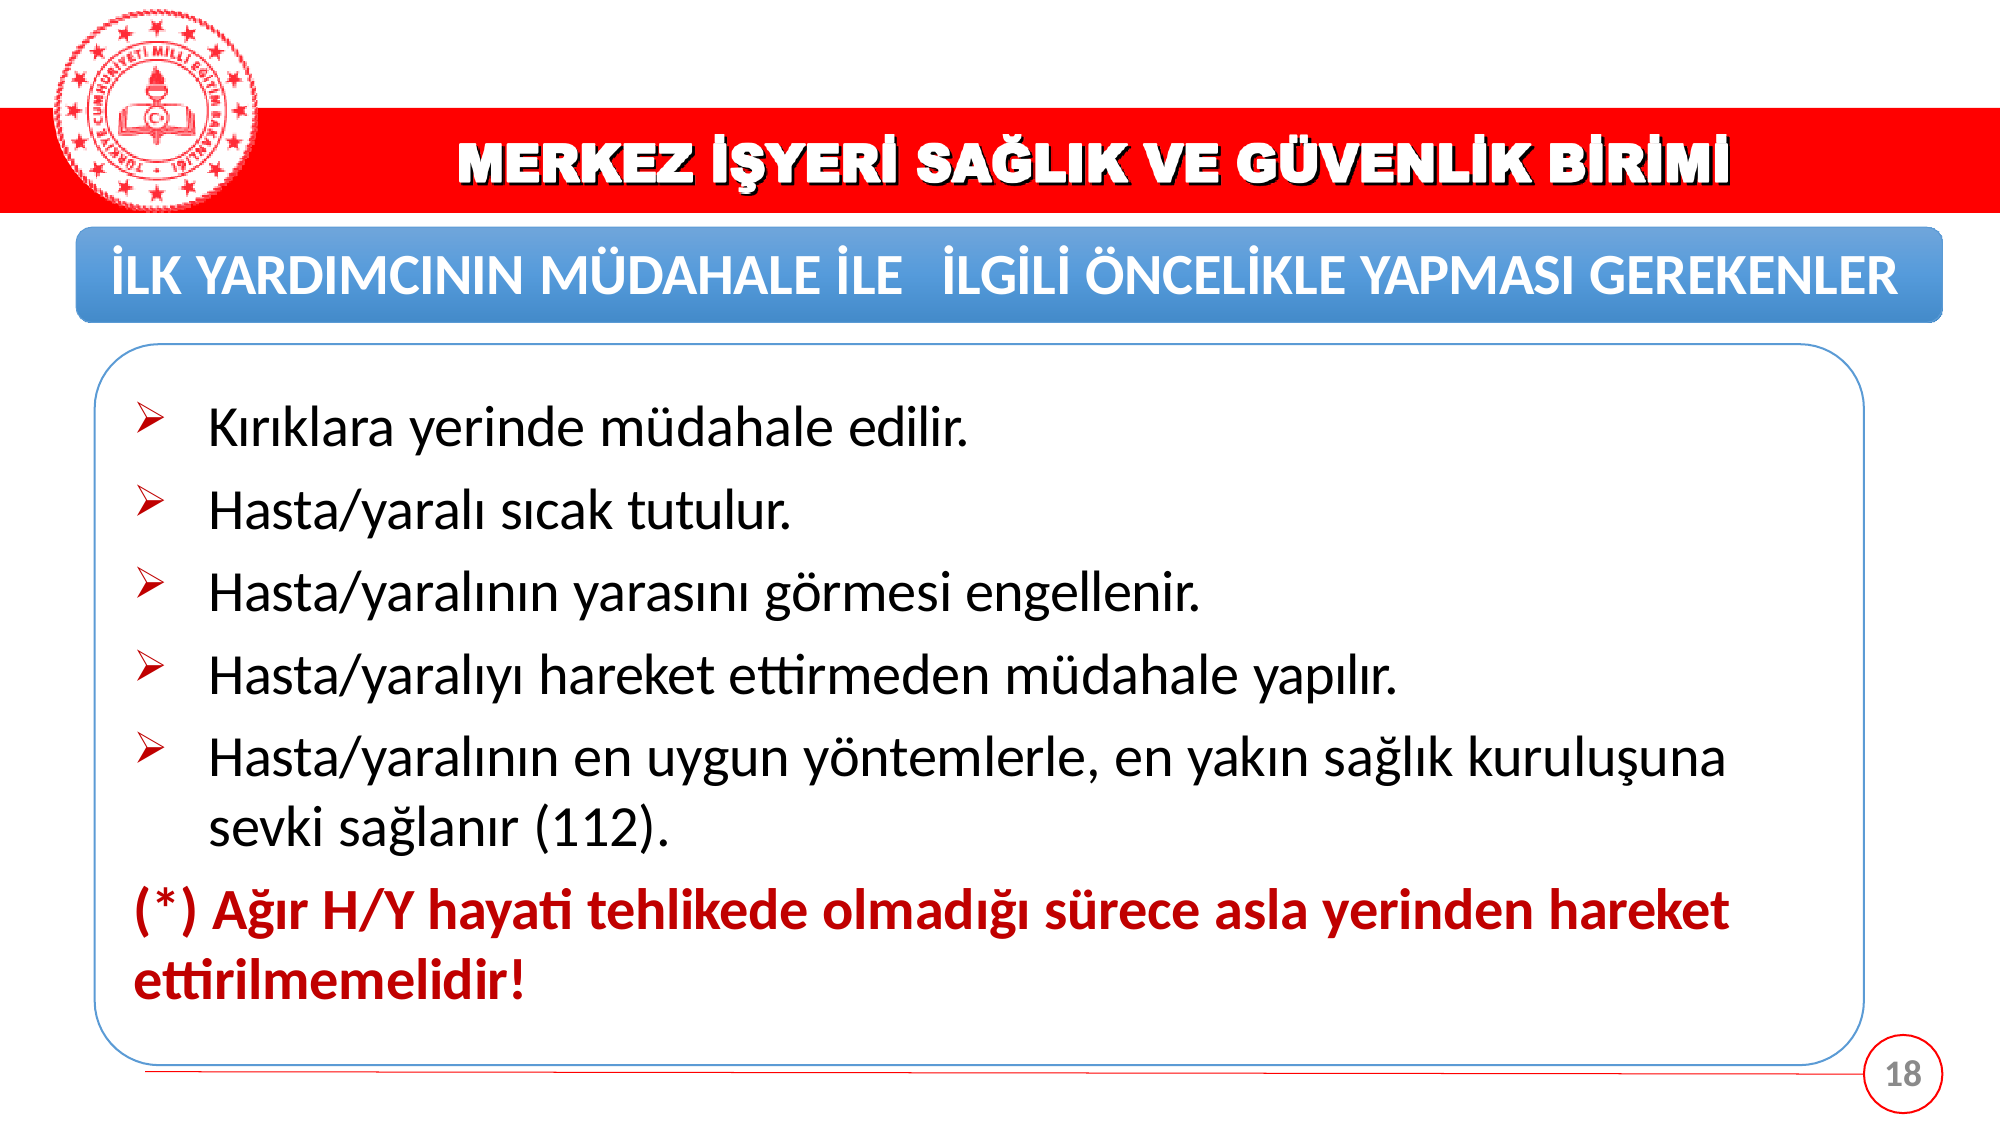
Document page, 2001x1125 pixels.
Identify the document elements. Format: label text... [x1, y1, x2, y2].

slide_number 24 [1877, 1056, 1929, 1125]
picture [53, 8, 258, 213]
text_box İLK YARDIMCININ MÜDAHALE İLE İLGİLİ ÖNCELİKLE YAPMASI GEREKENLER Kırıklara yerinde müdahale edilir. Hasta/yaralı sıcak tutulur. Hasta/yaralının yarasını görmesi engellenir. Hasta/yaralıyı hareket ettirmeden müdahale yapılır. Hasta/yaralının en uygun yöntemlerle, en yakın sağlık kuruluşuna sevki sağlanır (112). (*) Ağır H/Y hayati tehlikede olmadığı sürece asla yerinden hareket ettirilmemelidir! [108, 335, 1910, 1011]
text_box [75, 226, 1944, 324]
text_box [94, 369, 1864, 1066]
picture [459, 134, 1730, 196]
